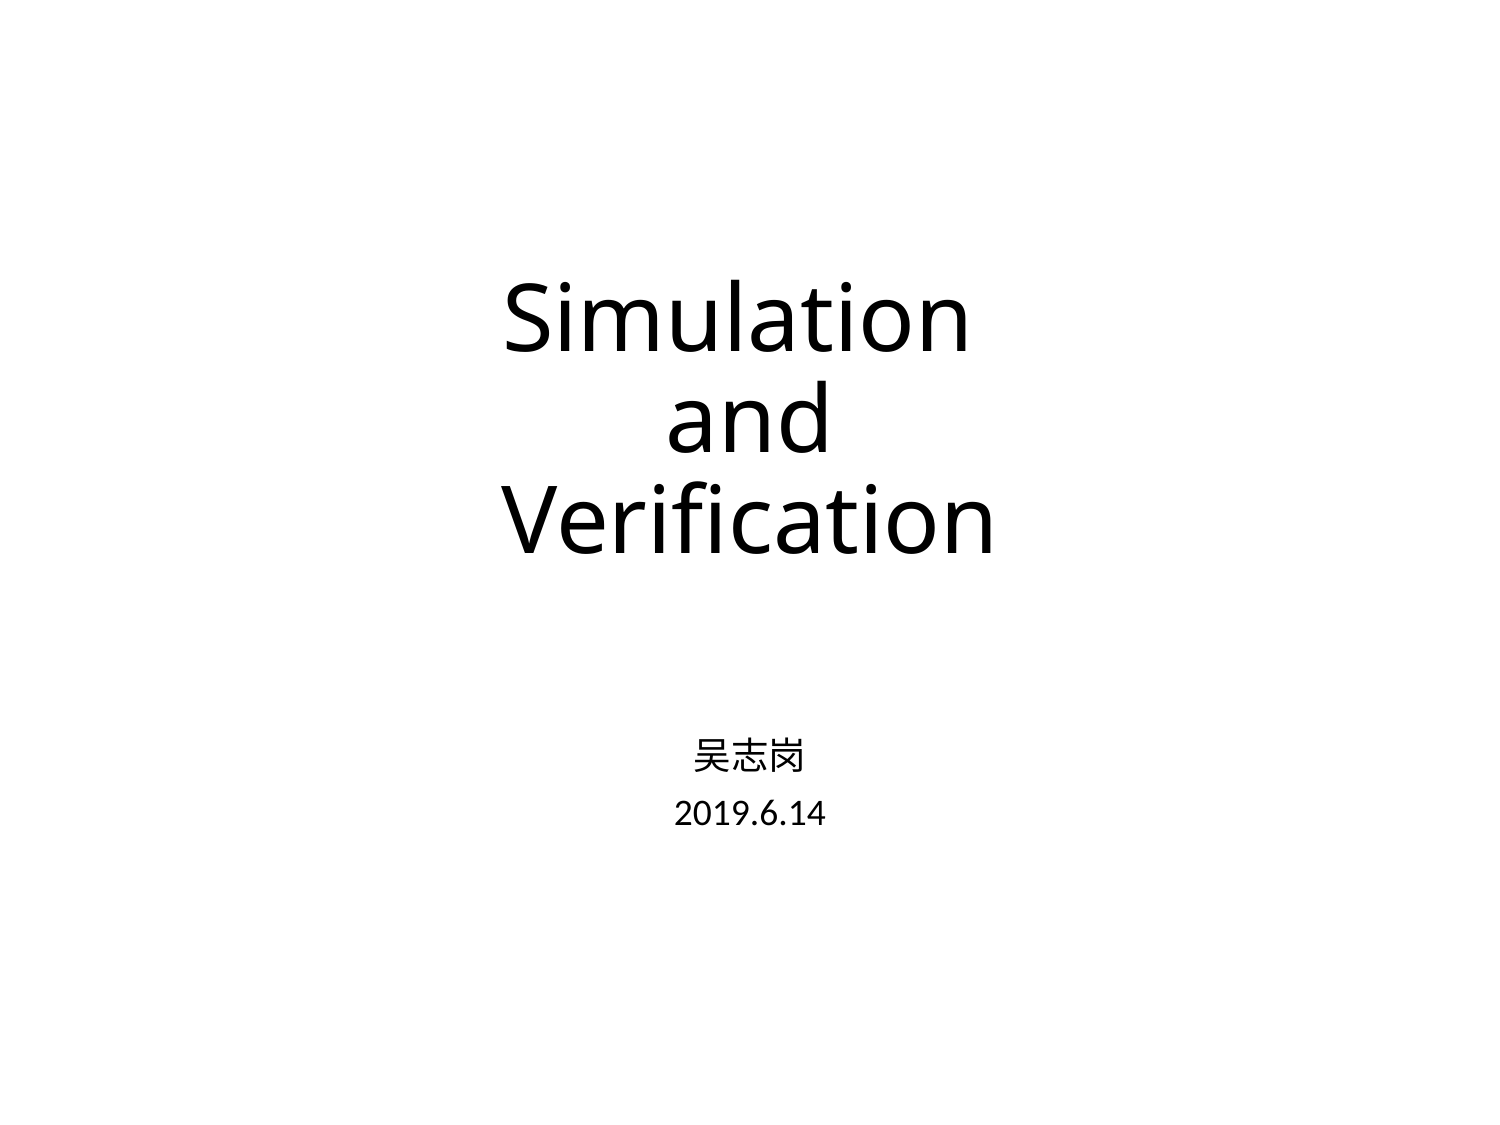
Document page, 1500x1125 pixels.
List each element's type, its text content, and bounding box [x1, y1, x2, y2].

title Simulation and Verification [187, 187, 1313, 582]
subtitle 吴志岗 2019.6.14 [187, 729, 1313, 1001]
